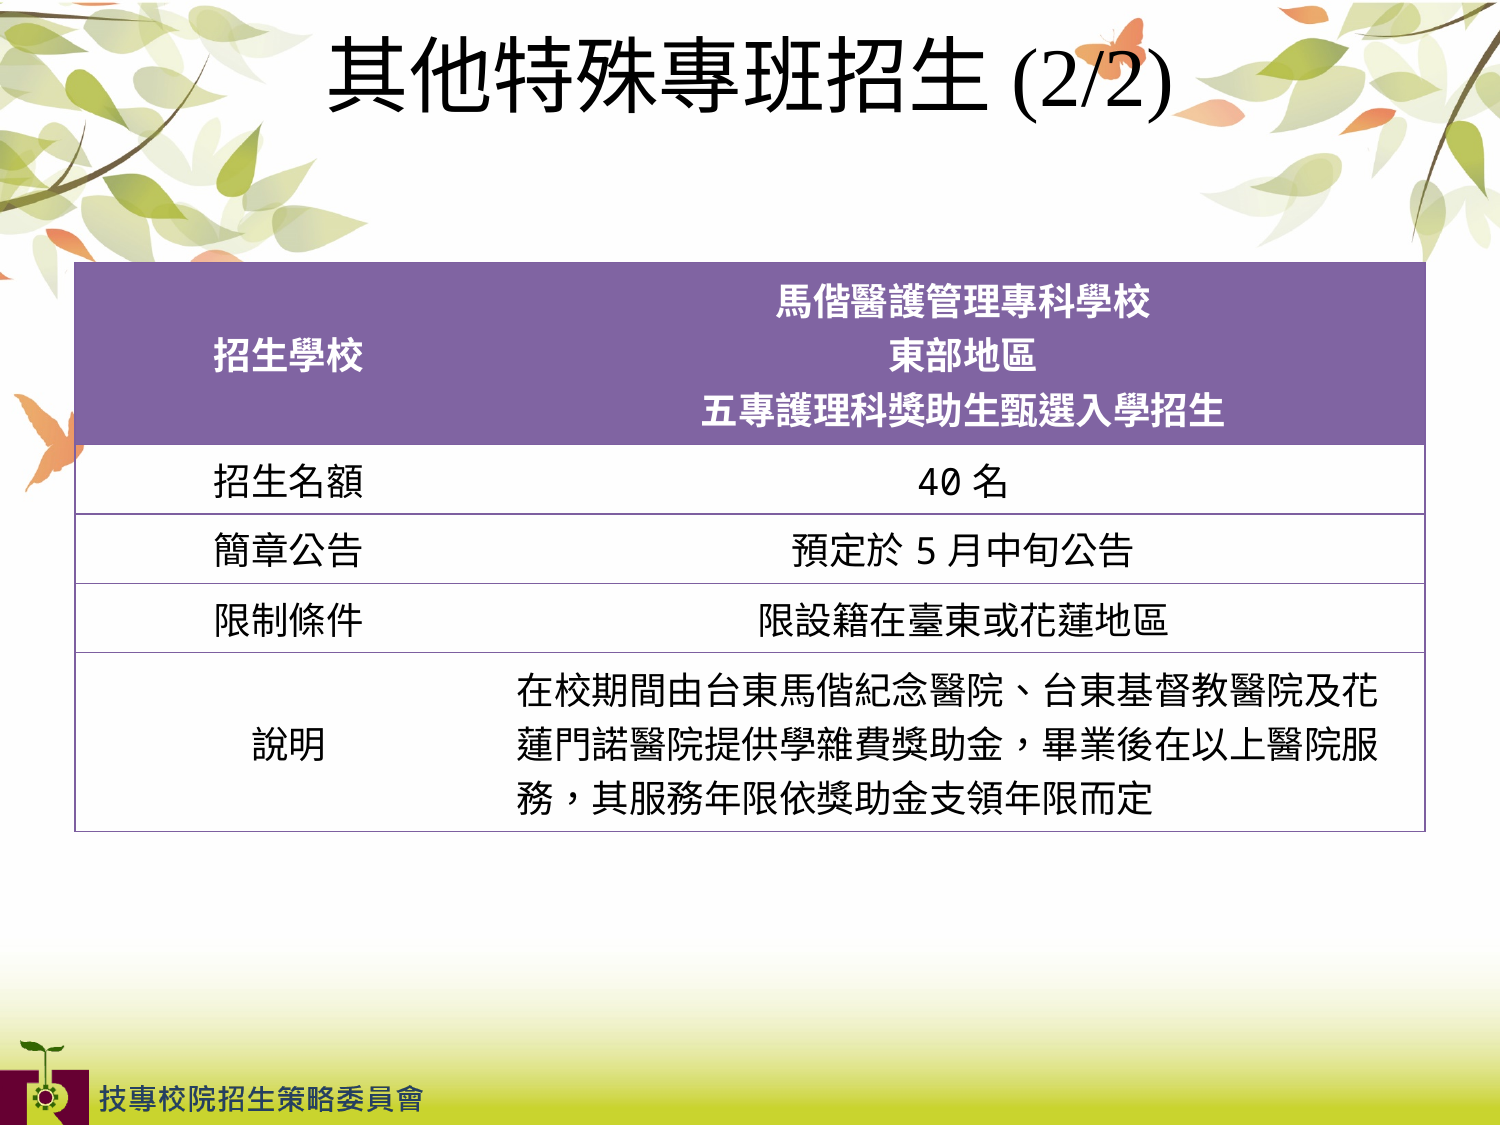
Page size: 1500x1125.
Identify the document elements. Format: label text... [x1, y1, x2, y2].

table_cell 40名 [502, 445, 1424, 513]
table_cell 在校期間由台東馬偕紀念醫院、台東基督教醫院及花蓮門諾醫院提供學雜費獎助金，畢業後在以上醫院服務，其服務年限依獎助金支領年限而定 [502, 653, 1424, 831]
table_cell 限設籍在臺東或花蓮地區 [502, 584, 1424, 652]
table_cell 預定於5月中旬公告 [502, 515, 1424, 583]
title 其他特殊專班招生(2/2) [75, 45, 1425, 102]
table_cell 限制條件 [76, 584, 502, 652]
table_cell 說明 [76, 653, 502, 831]
table_header 馬偕醫護管理專科學校 東部地區 五專護理科獎助生甄選入學招生 [502, 263, 1424, 444]
table_header 招生學校 [76, 263, 502, 444]
table_cell 招生名額 [76, 445, 502, 513]
table_cell 簡章公告 [76, 515, 502, 583]
picture [0, 0, 1500, 1125]
